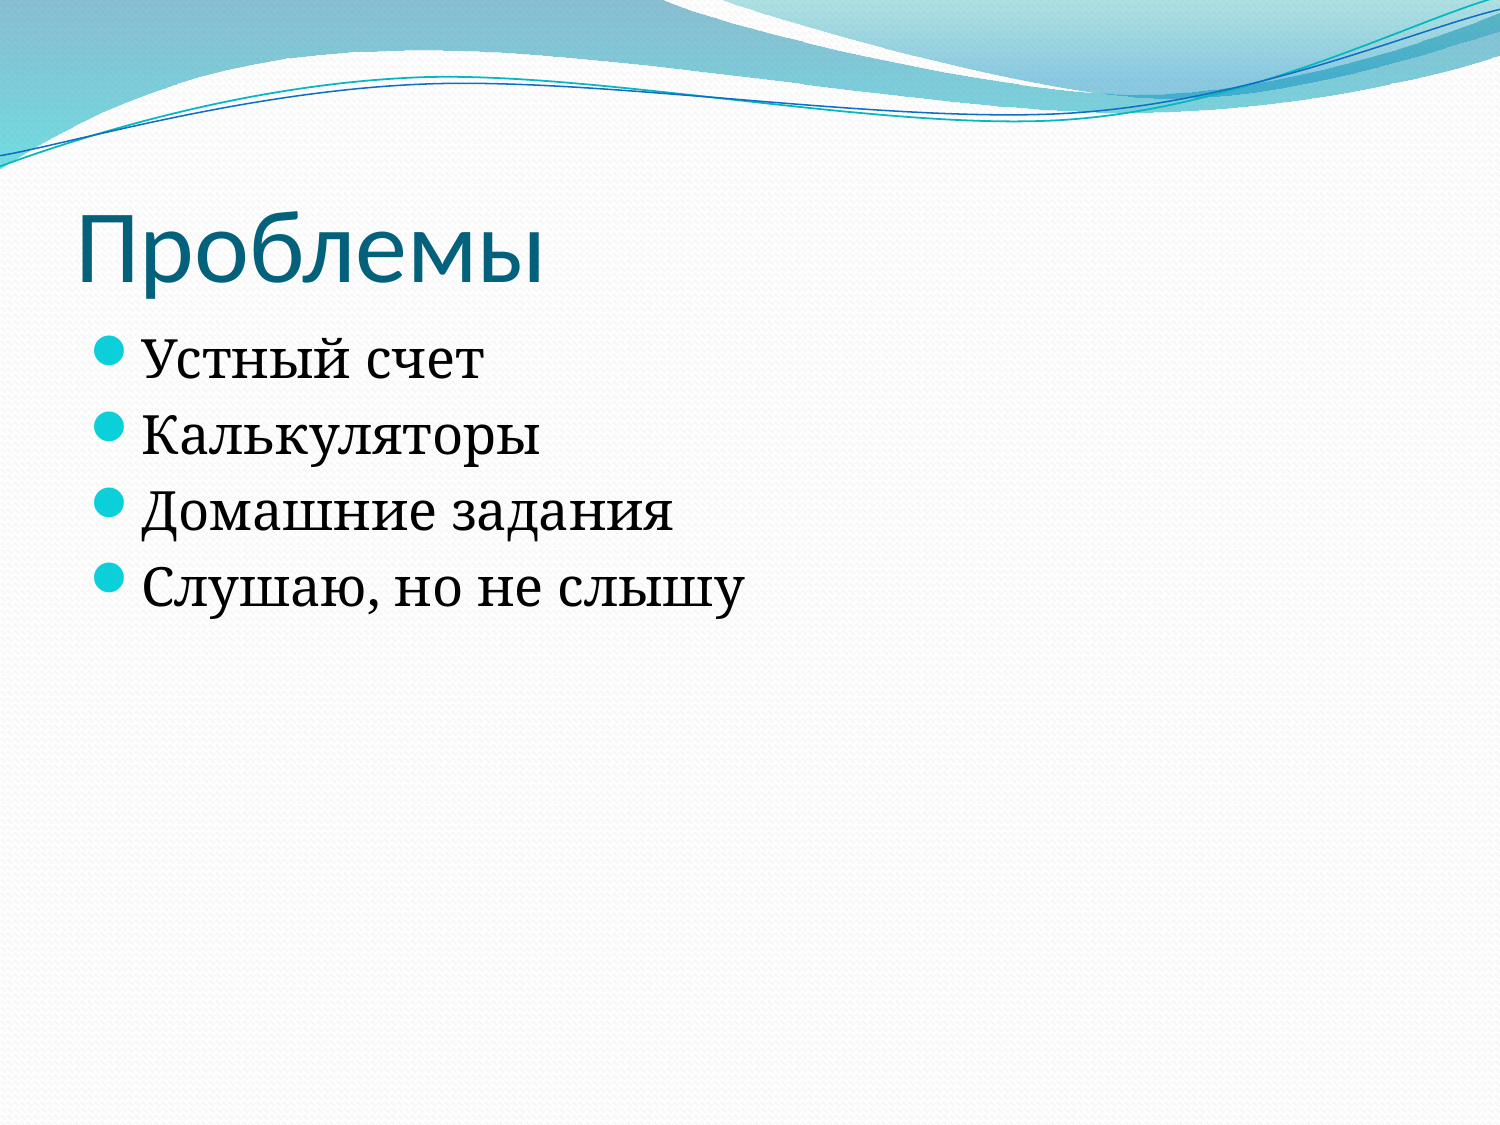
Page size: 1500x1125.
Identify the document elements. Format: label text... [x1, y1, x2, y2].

title Проблемы [75, 115, 1425, 303]
list Устный счет Калькуляторы Домашние задания Слушаю, но не слышу [75, 317, 1425, 1038]
